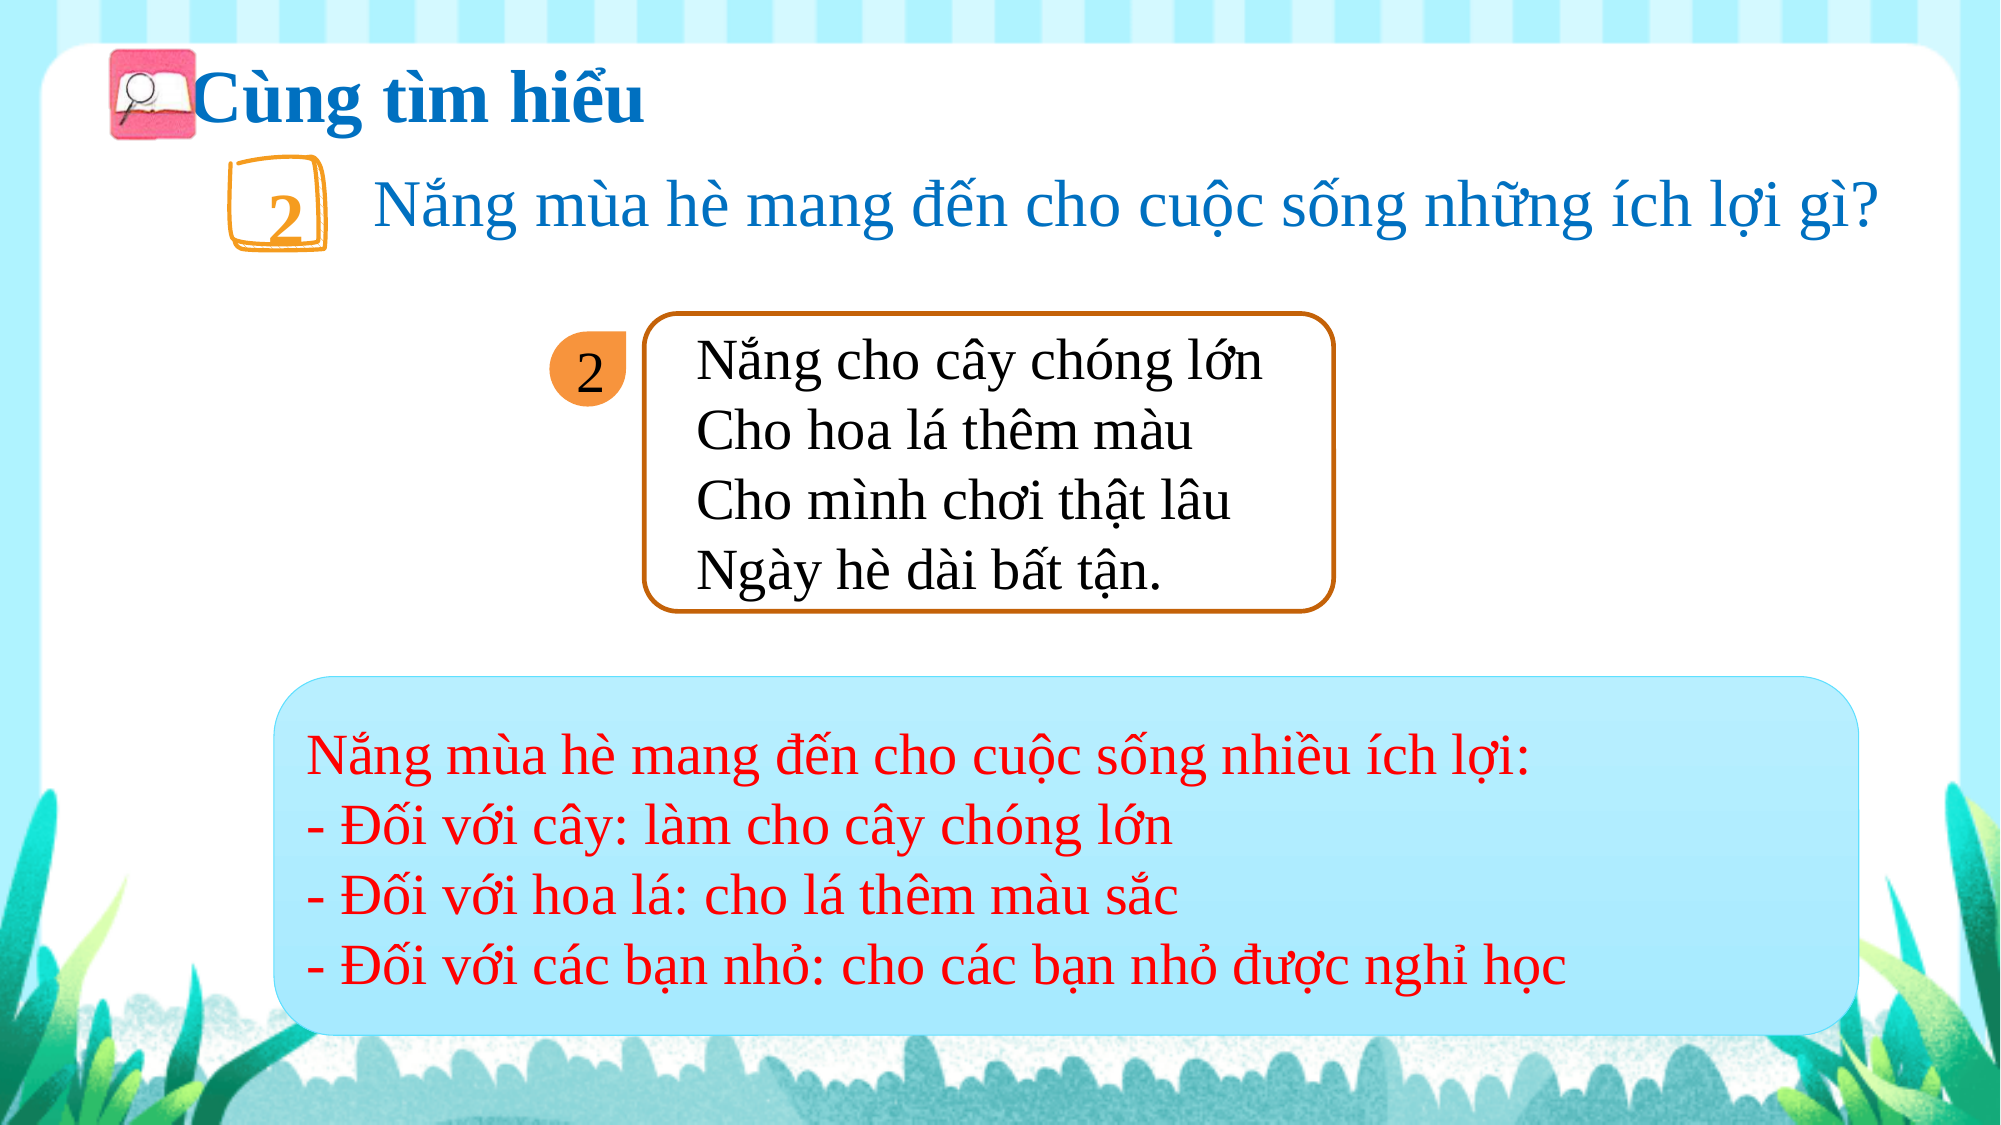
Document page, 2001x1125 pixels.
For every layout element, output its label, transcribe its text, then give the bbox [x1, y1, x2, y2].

text_box Nắng mùa hè mang đến cho cuộc sống những ích lợi gì? [328, 152, 1928, 247]
text_box Nắng cho cây chóng lớn Cho hoa lá thêm màu Cho mình chơi thật lâu Ngày hè dài bất tận. [1306, 313, 2000, 609]
picture [0, 0, 2001, 1125]
text_box Nắng mùa hè mang đến cho cuộc sống nhiều ích lợi: - Đối với cây: làm cho cây chóng lớn - Đối với hoa lá: cho lá thêm màu sắc - Đối với các bạn nhỏ: cho các bạn nhỏ được nghỉ học [273, 676, 1860, 1036]
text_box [229, 140, 326, 261]
text_box Cùng tìm hiểu [206, 40, 694, 146]
text_box 2 [550, 332, 625, 406]
text_box [644, 313, 1334, 612]
